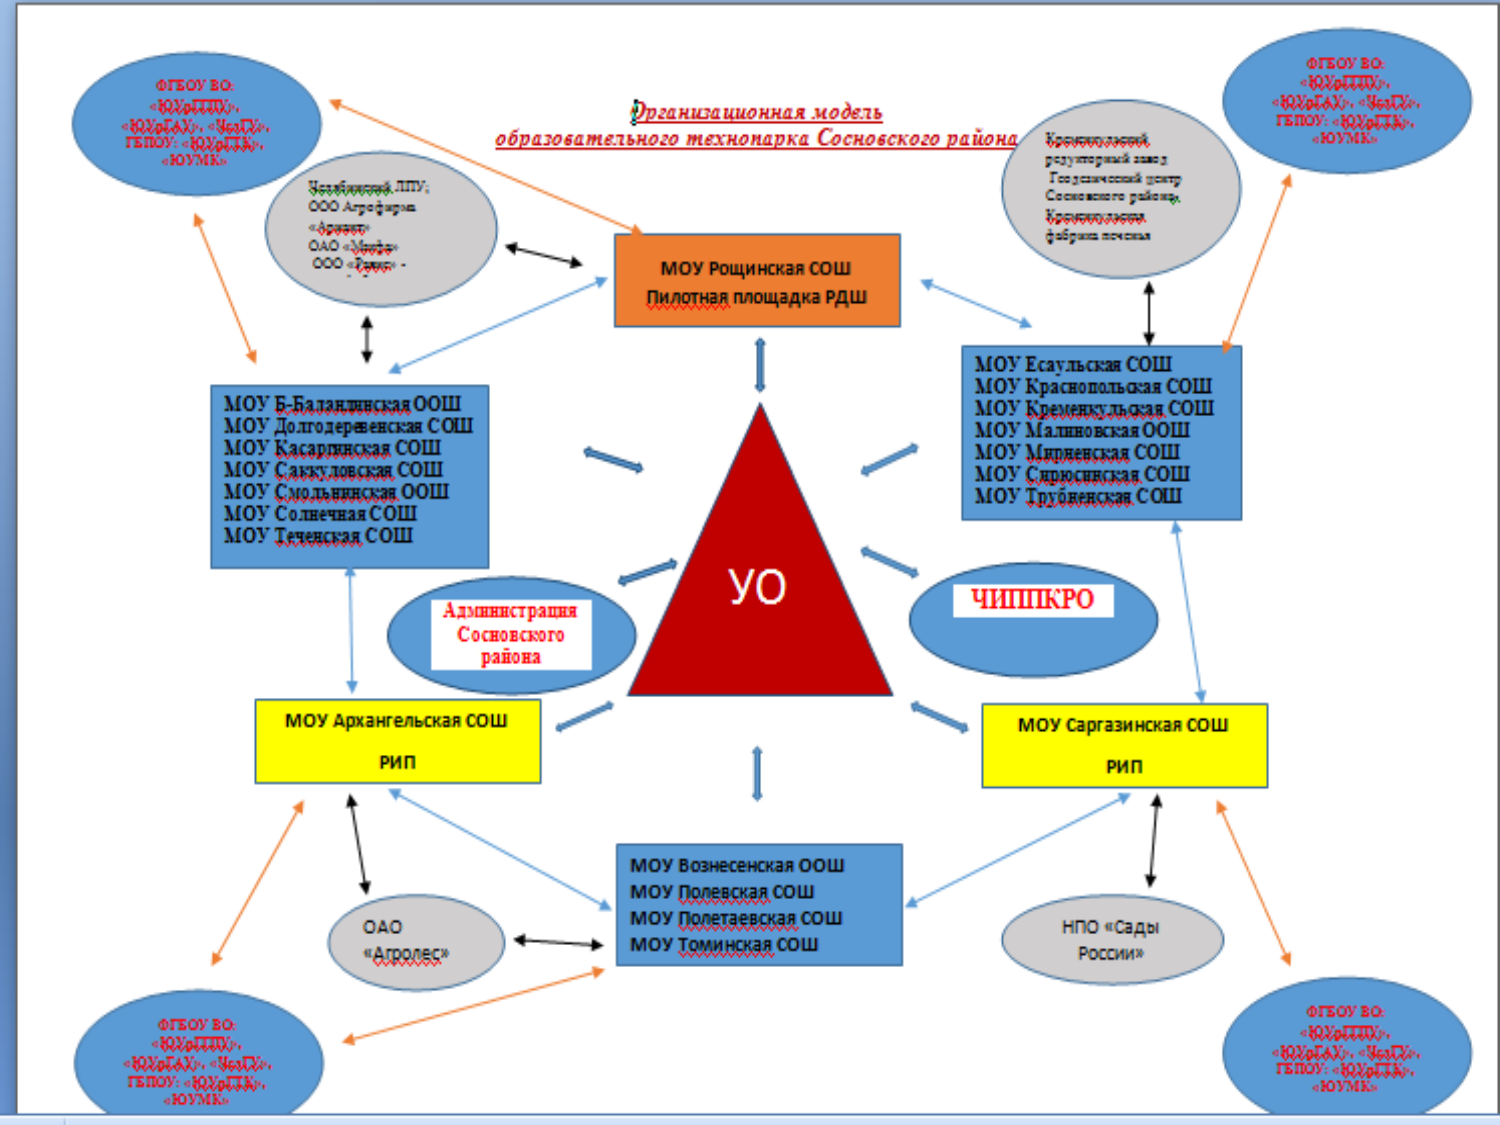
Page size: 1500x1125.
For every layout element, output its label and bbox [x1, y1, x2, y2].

list [0, 0, 1500, 1125]
